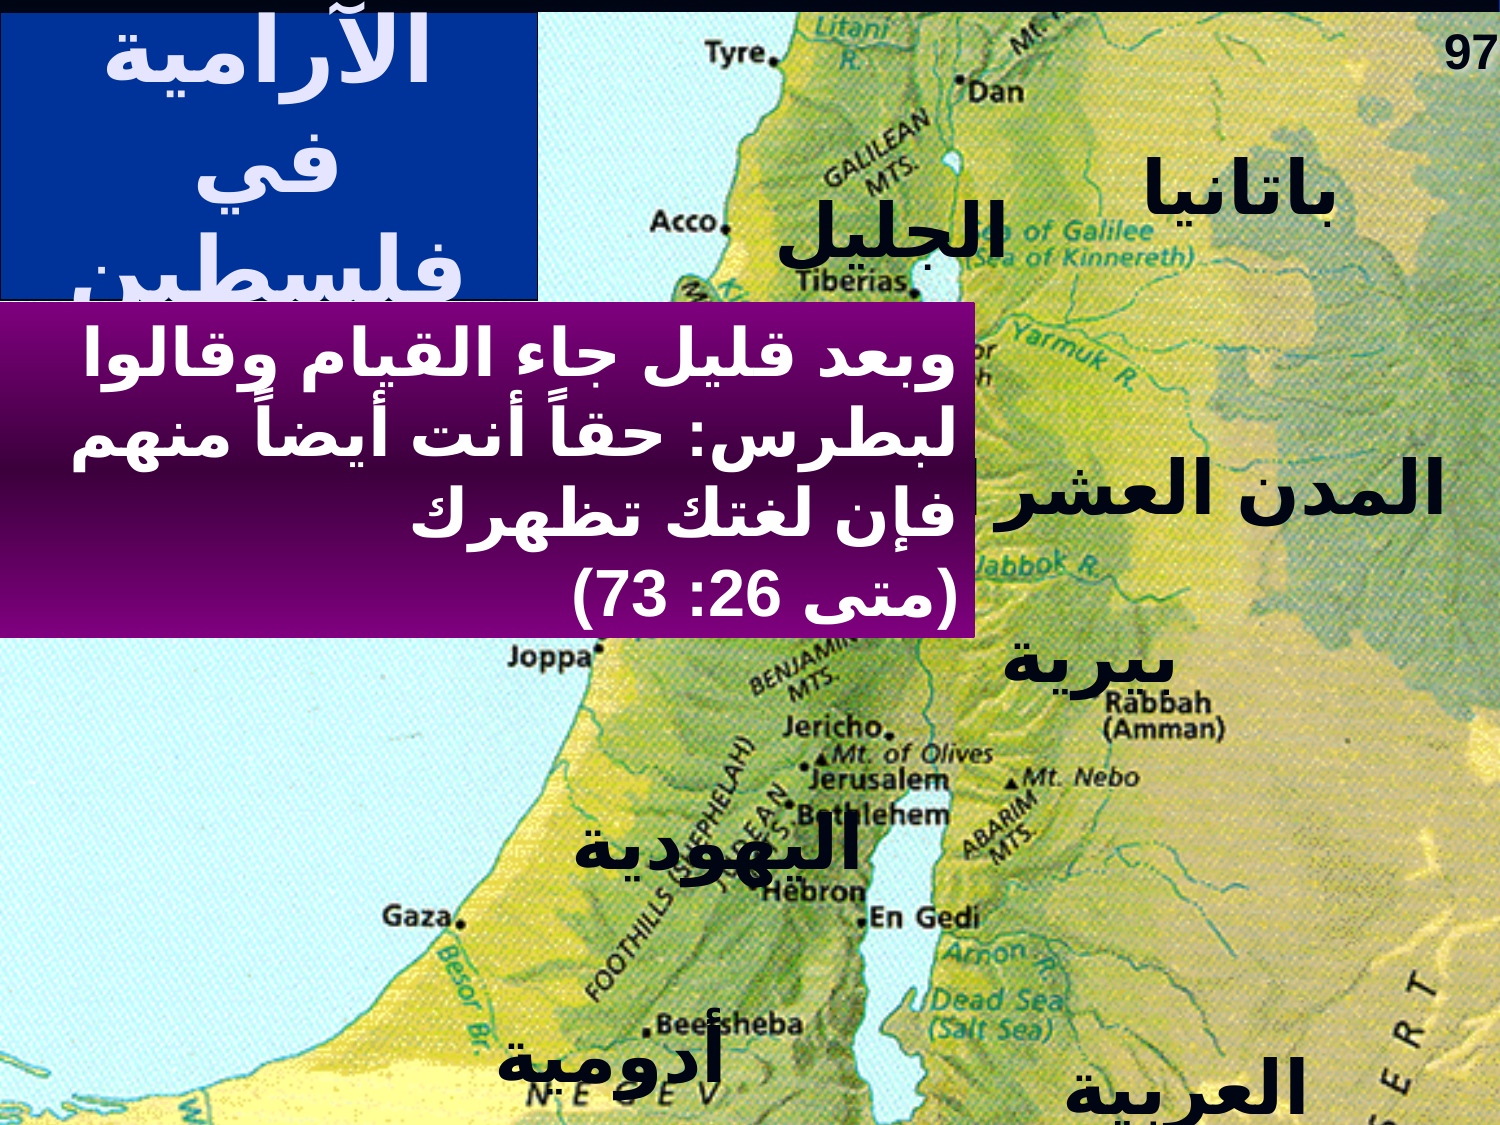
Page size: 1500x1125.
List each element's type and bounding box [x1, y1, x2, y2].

list [0, 12, 1500, 1125]
